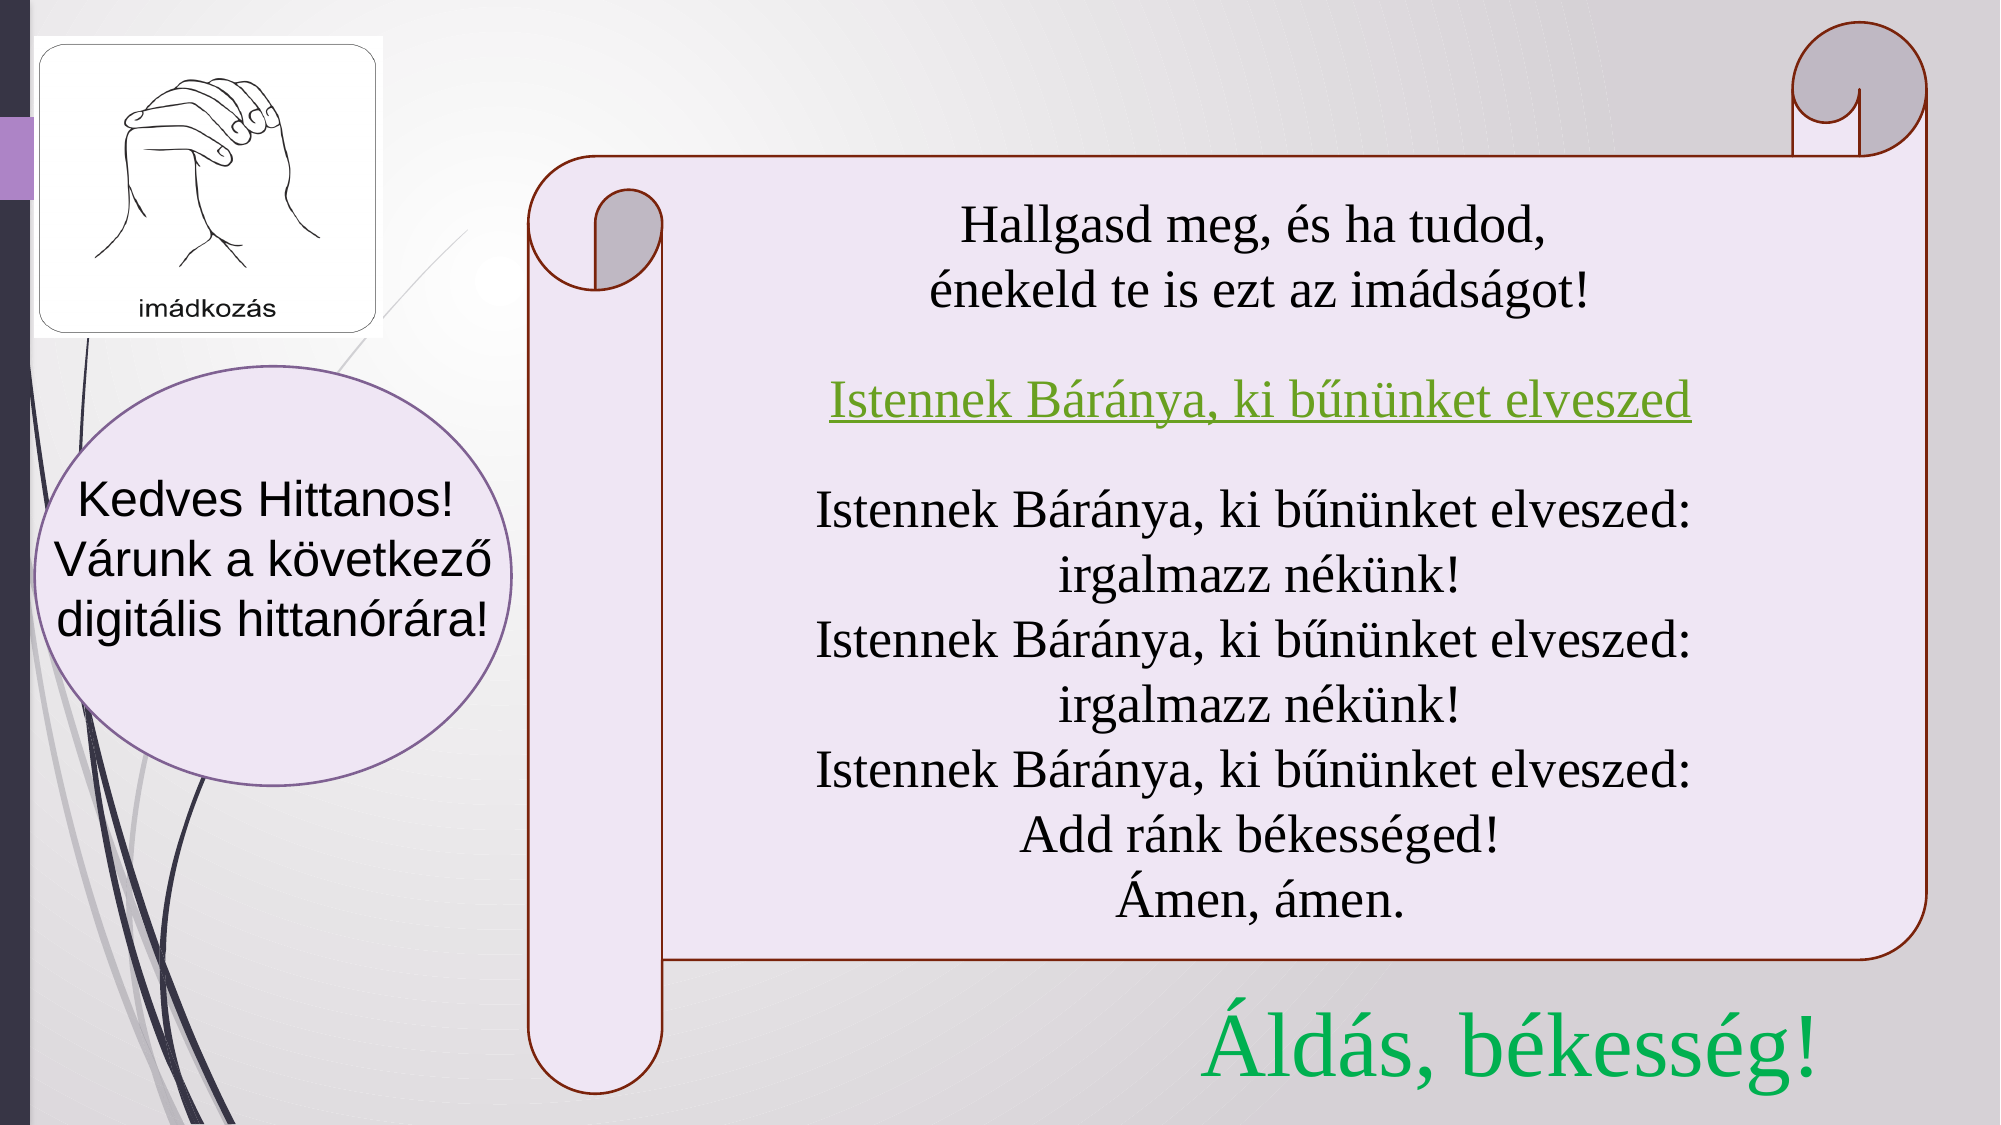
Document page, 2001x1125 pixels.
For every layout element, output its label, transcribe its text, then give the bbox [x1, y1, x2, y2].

text_box Áldás, békesség! [999, 977, 2000, 1103]
text_box [73, 364, 473, 459]
text_box Kedves Hittanos! Várunk a következő digitális hittanórára! [23, 459, 523, 655]
text_box Hallgasd meg, és ha tudod, énekeld te is ezt az imádságot! Istennek Báránya, ki bűnünket elveszed Istennek Báránya, ki bűnünket elveszed: irgalmazz nékünk! Istennek Báránya, ki bűnünket elveszed: irgalmazz nékünk! Istennek Báránya, ki bűnünket elveszed: Add ránk békességed! Ámen, ámen. [528, 22, 1927, 1094]
picture [34, 36, 384, 338]
text_box [50, 655, 496, 788]
